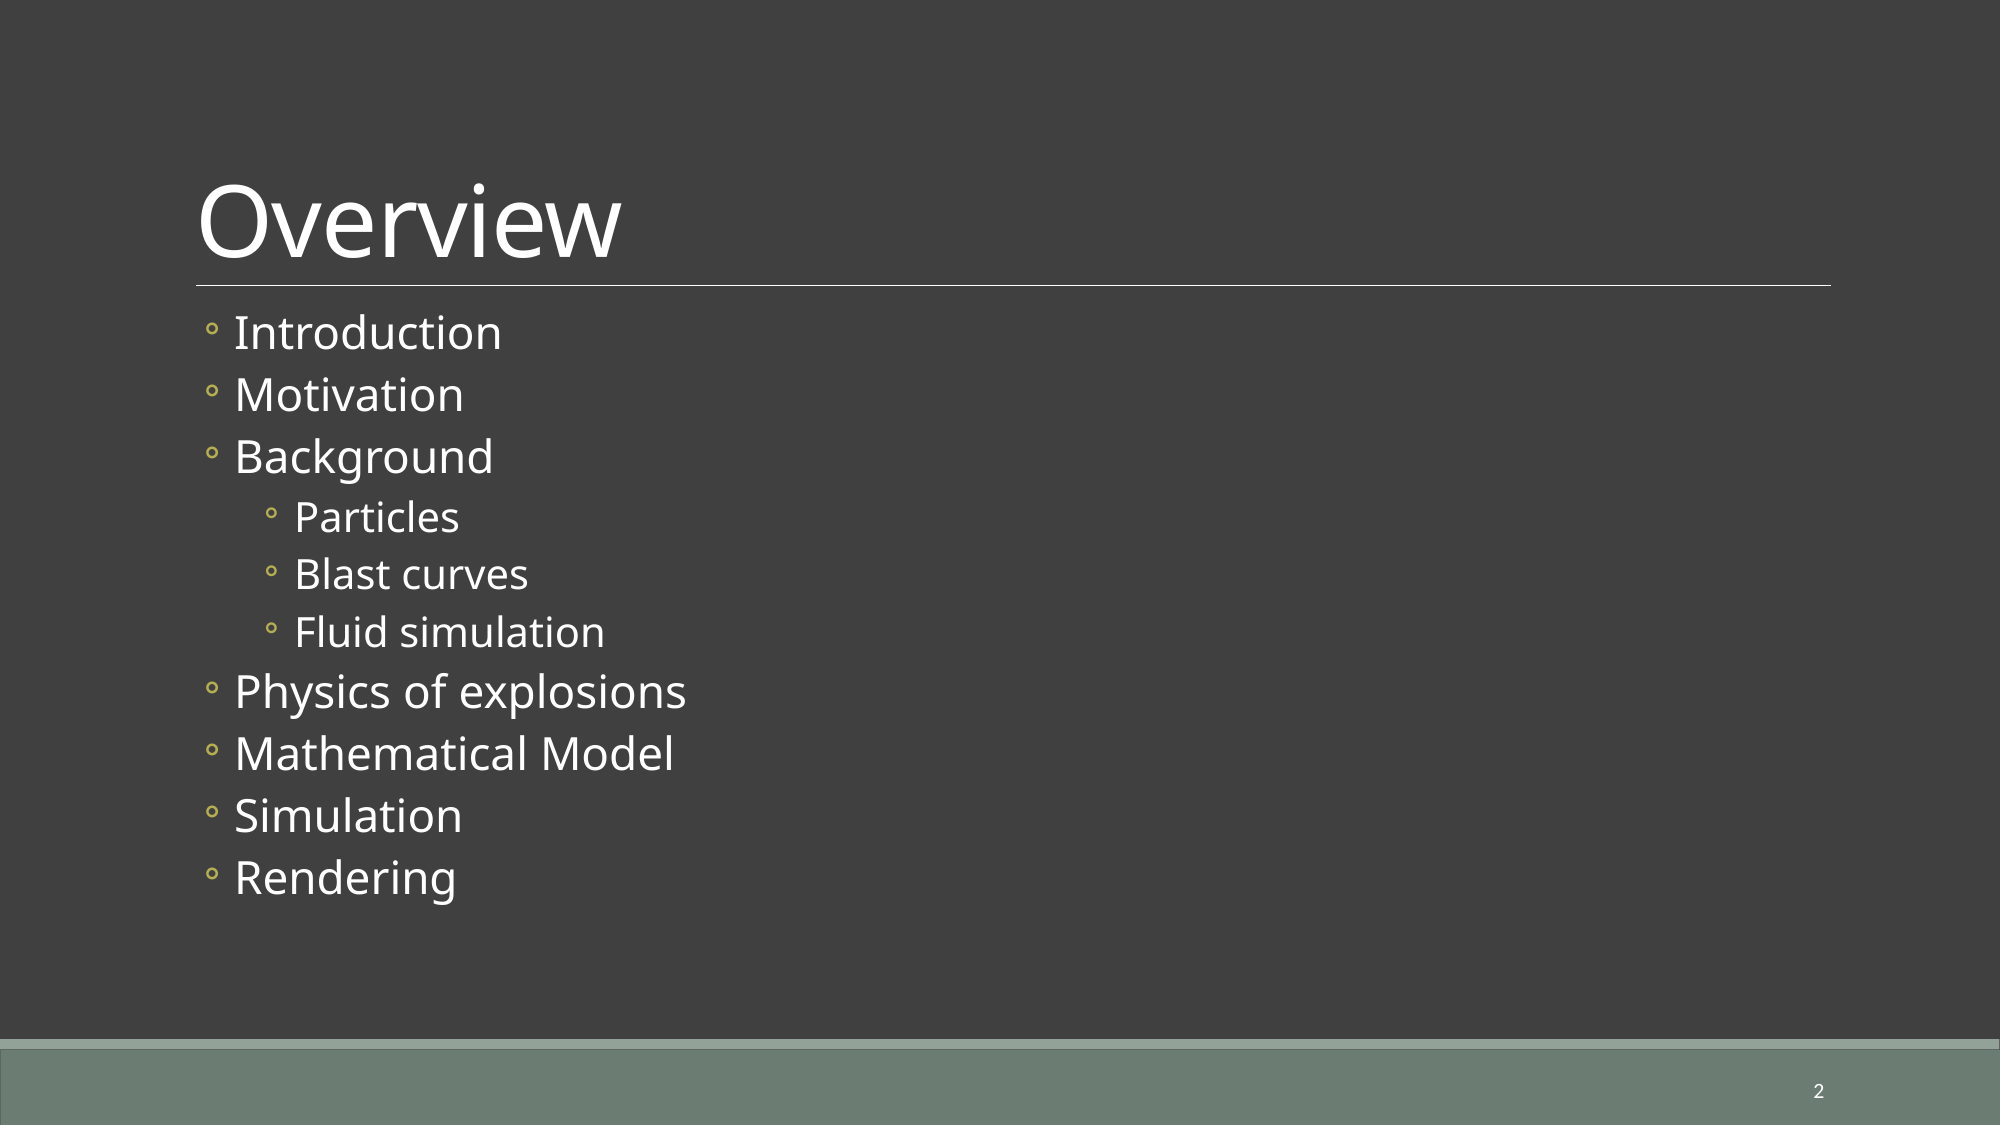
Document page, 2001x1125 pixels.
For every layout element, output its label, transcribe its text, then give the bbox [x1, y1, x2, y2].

slide_number 2 [1624, 1059, 1840, 1120]
list Introduction Motivation Background Particles Blast curves Fluid simulation Physics of explosions Mathematical Model Simulation Rendering [156, 302, 1830, 963]
title Overview [180, 47, 1830, 285]
